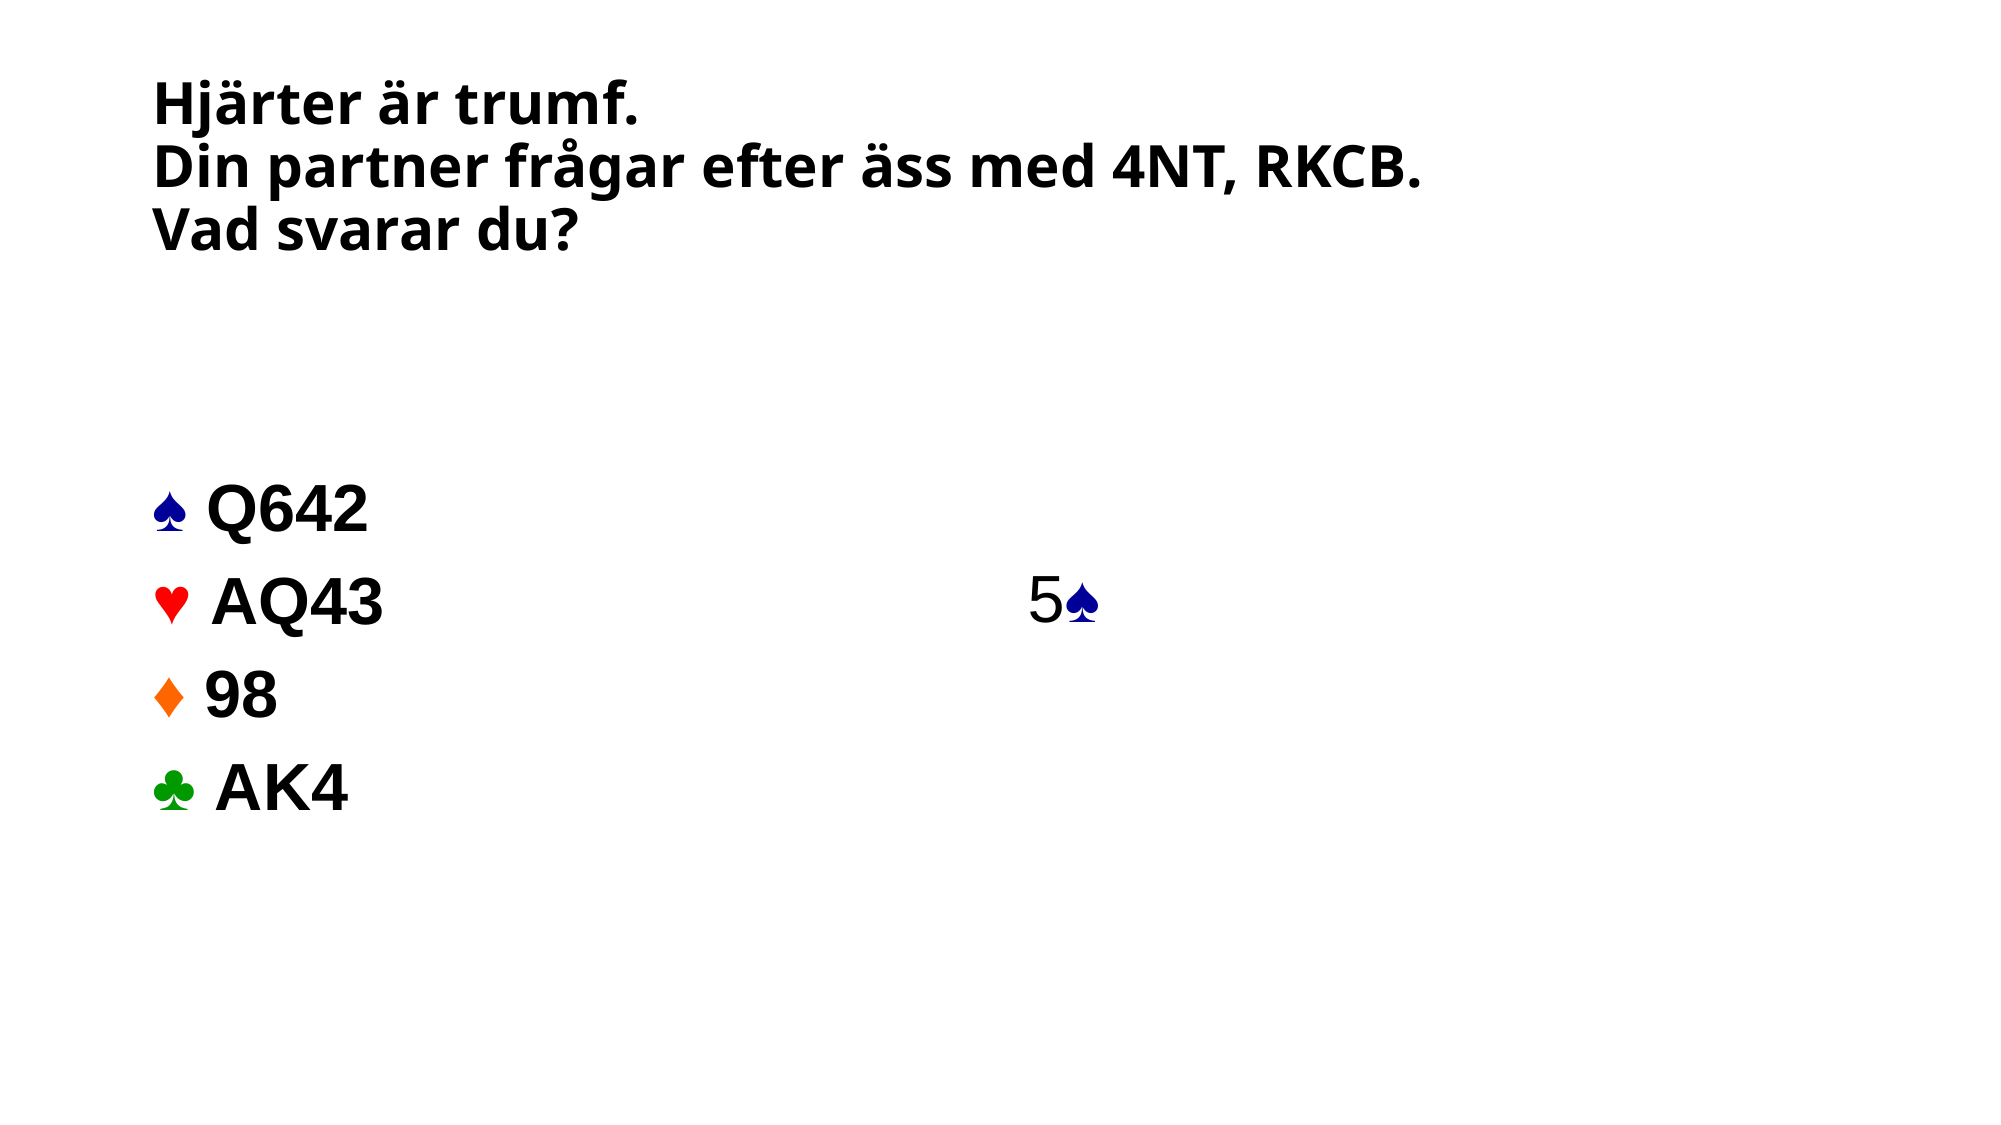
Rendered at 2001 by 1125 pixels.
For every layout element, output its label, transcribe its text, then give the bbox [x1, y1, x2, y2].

title Hjärter är trumf. Din partner frågar efter äss med 4NT, RKCB. Vad svarar du? [137, 59, 1863, 278]
list 5♠ [1012, 299, 1863, 1014]
list ♠ Q642 ♥ AQ43 ♦ 98 ♣ AK4 [137, 299, 988, 1014]
